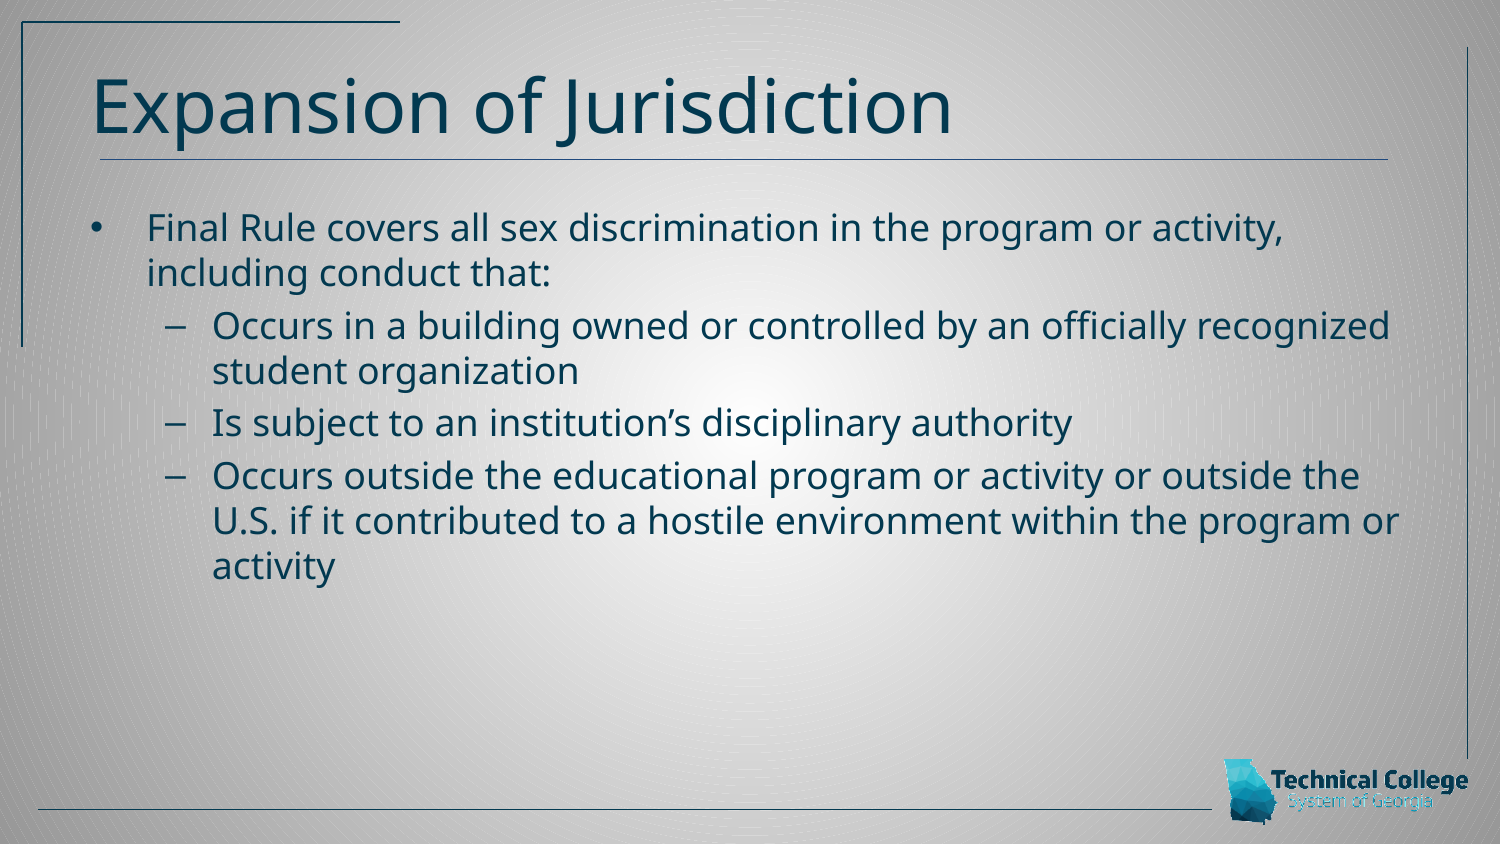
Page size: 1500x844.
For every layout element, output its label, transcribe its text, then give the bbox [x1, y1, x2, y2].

picture [1224, 759, 1468, 825]
list Final Rule covers all sex discrimination in the program or activity, including conduct that: Occurs in a building owned or controlled by an officially recognized student organization Is subject to an institution’s disciplinary authority Occurs outside the educational program or activity or outside the U.S. if it contributed to a hostile environment within the program or activity [75, 196, 1425, 754]
title Expansion of Jurisdiction [75, 33, 1425, 175]
